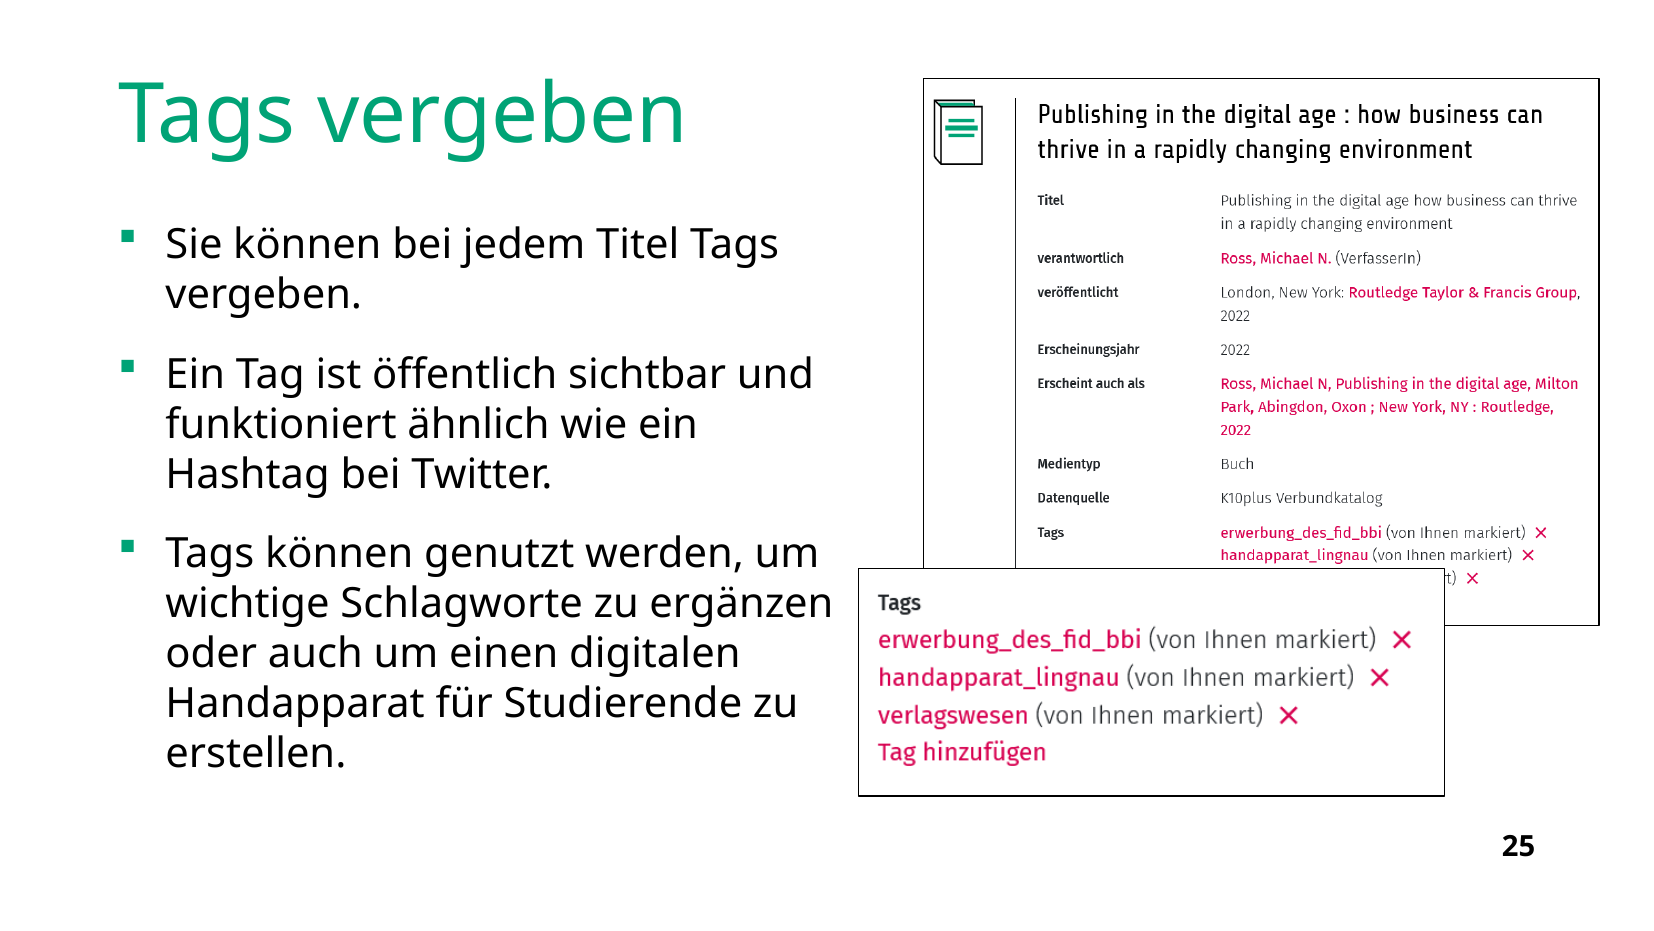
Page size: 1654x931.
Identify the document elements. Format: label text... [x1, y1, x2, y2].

slide_number 25 [1299, 826, 1536, 886]
title Tags vergeben [118, 59, 1536, 237]
list Sie können bei jedem Titel Tags vergeben. Ein Tag ist öffentlich sichtbar und funktioniert ähnlich wie ein Hashtag bei Twitter. Tags können genutzt werden, um wichtige Schlagworte zu ergänzen oder auch um einen digitalen Handapparat für Studierende zu erstellen. [118, 216, 842, 749]
picture [858, 78, 1599, 796]
